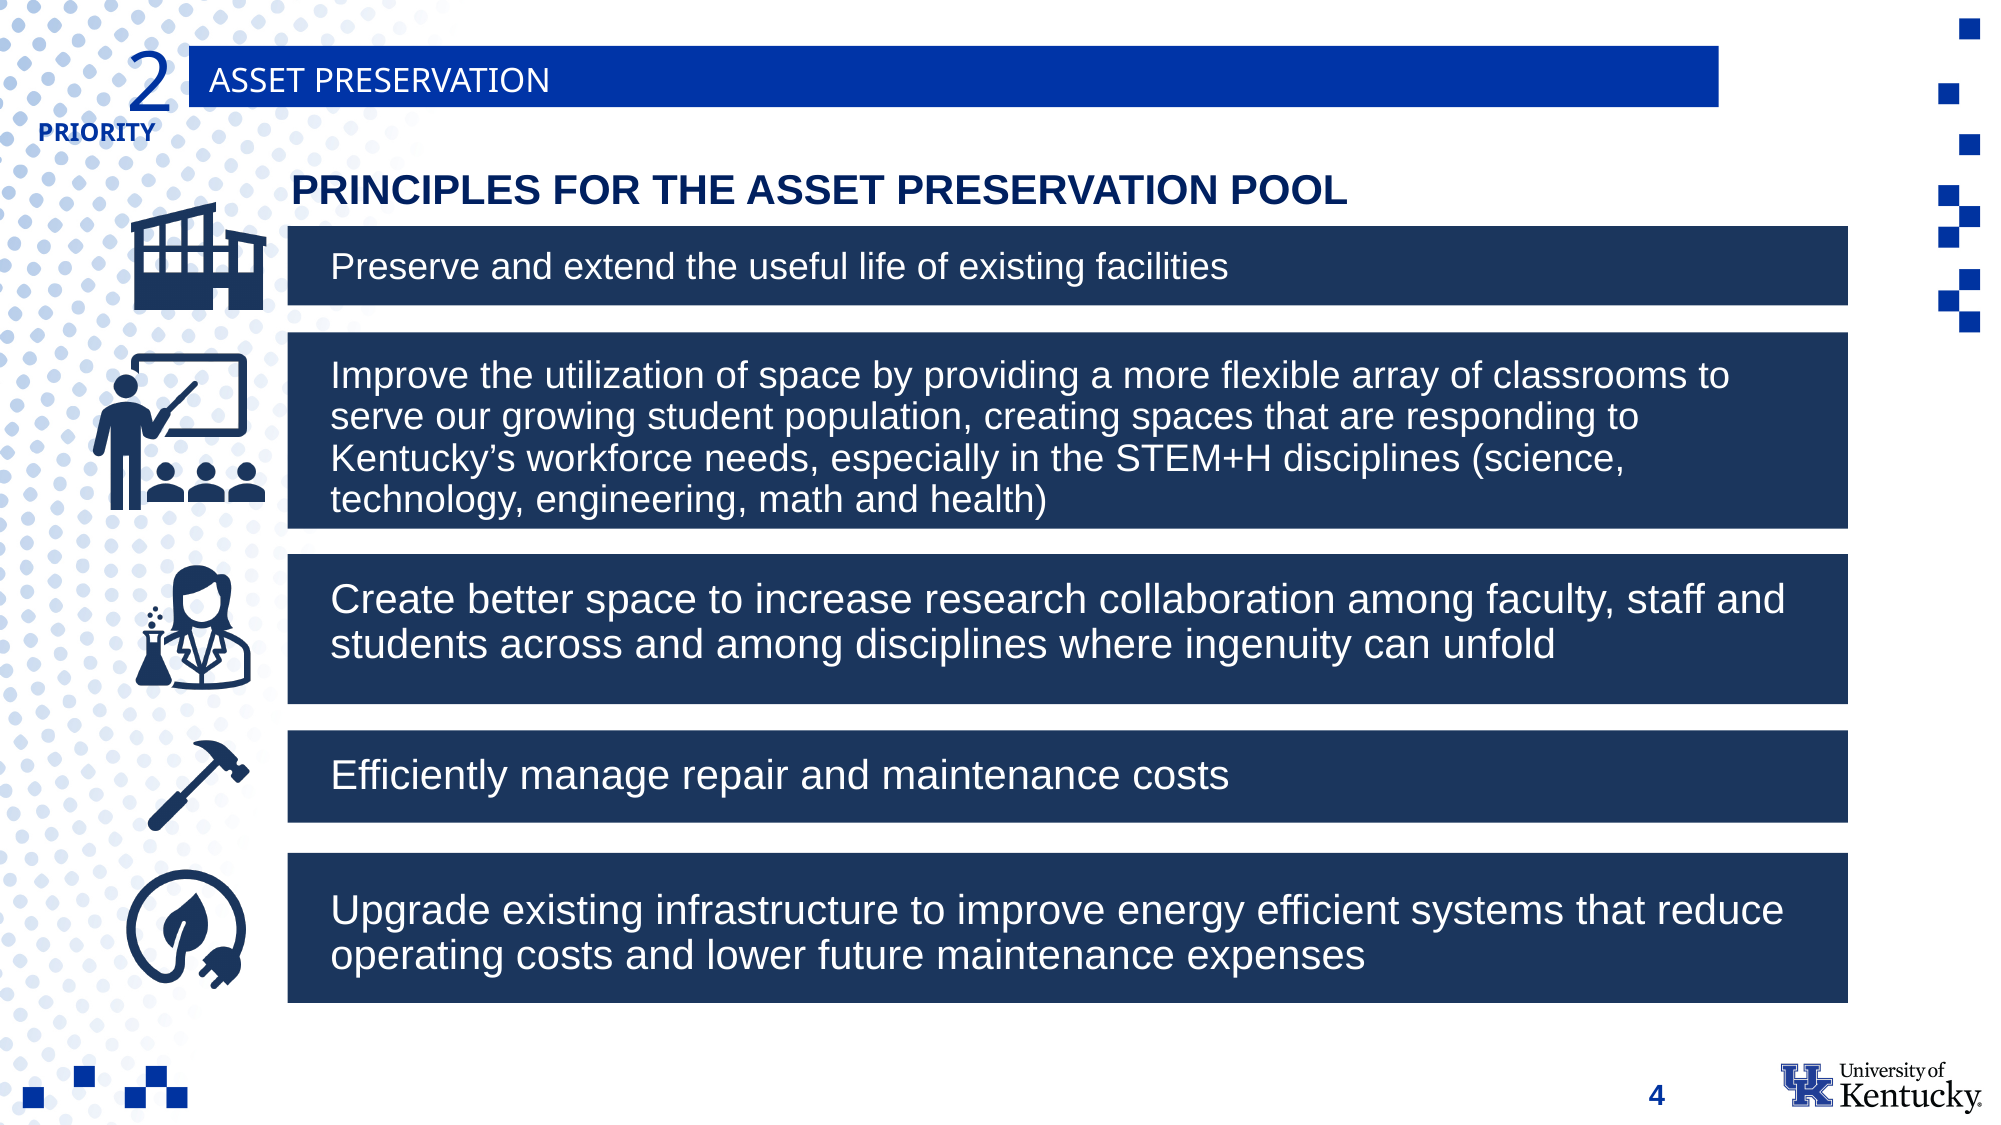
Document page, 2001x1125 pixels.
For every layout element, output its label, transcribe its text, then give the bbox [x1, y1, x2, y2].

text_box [143, 730, 1848, 841]
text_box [22, 8, 1719, 155]
picture [0, 0, 2001, 1125]
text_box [112, 852, 1848, 1062]
text_box PRINCIPLES FOR THE ASSET PRESERVATION POOL [275, 161, 1801, 181]
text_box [82, 332, 1848, 529]
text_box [123, 181, 1848, 332]
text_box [126, 551, 1848, 751]
text_box 4 [1633, 1069, 1710, 1125]
